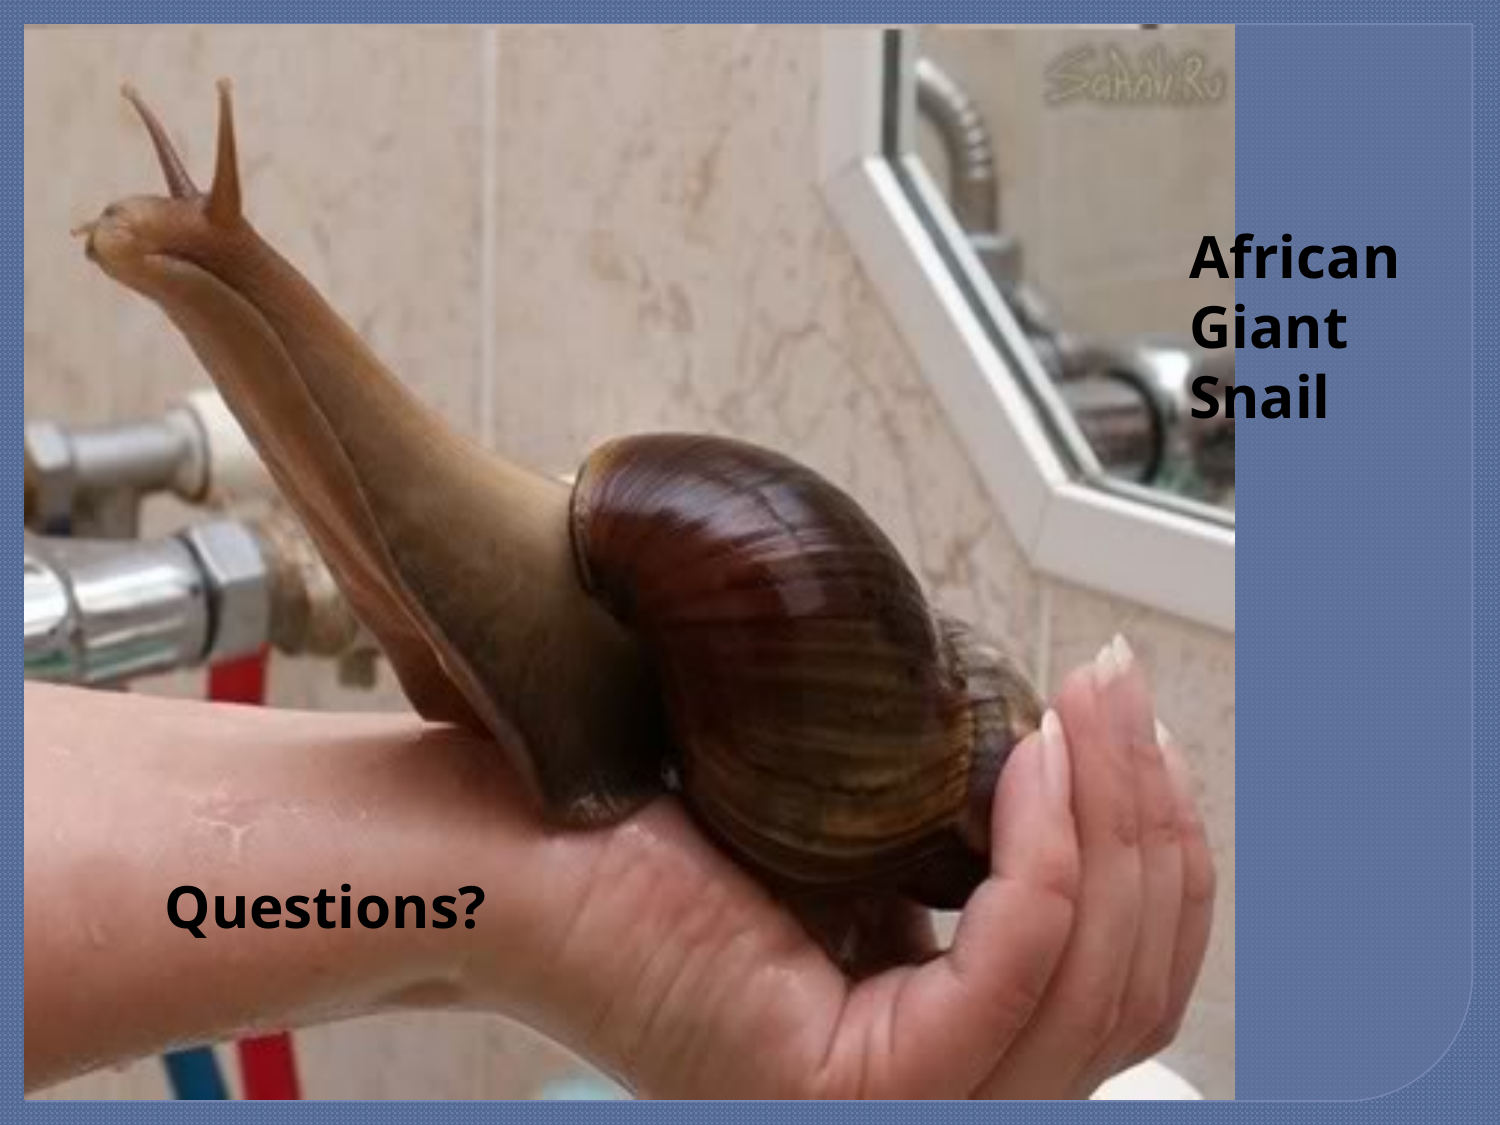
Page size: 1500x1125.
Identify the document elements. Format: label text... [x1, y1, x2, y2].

picture [24, 24, 1235, 1101]
text_box African Giant Snail [1240, 212, 1500, 438]
